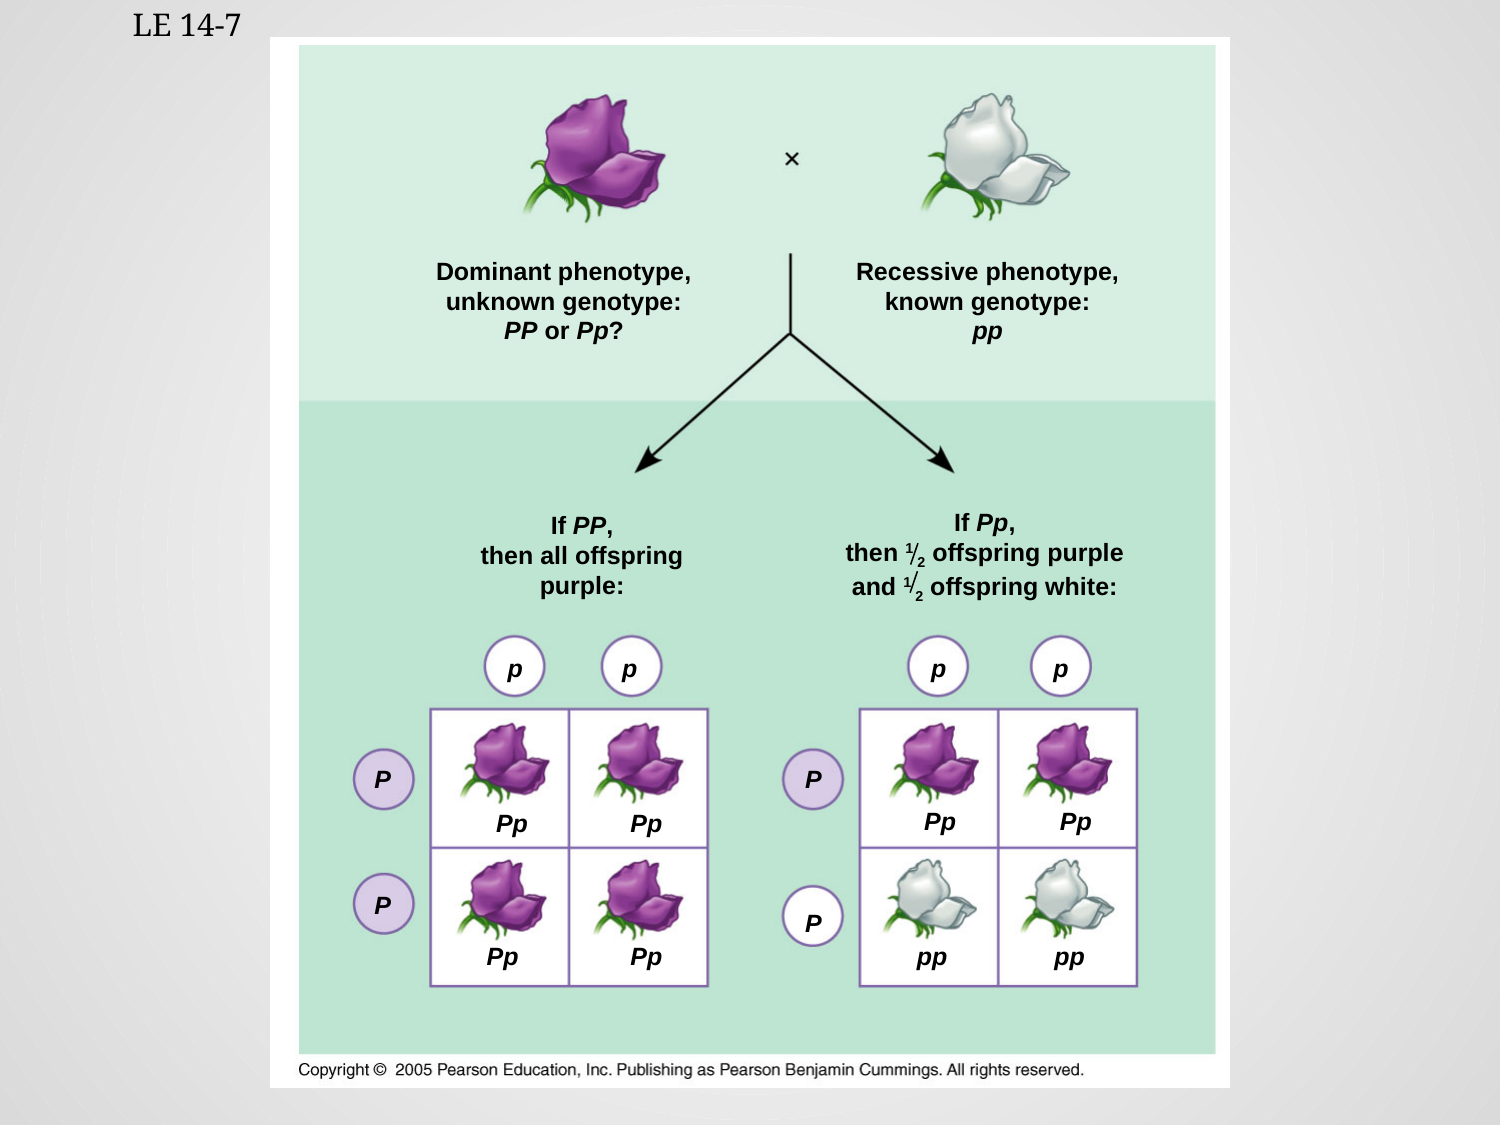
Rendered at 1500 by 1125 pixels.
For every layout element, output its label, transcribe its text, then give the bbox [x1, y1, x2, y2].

picture [270, 36, 1230, 1088]
title LE 14-7 [24, 0, 350, 50]
